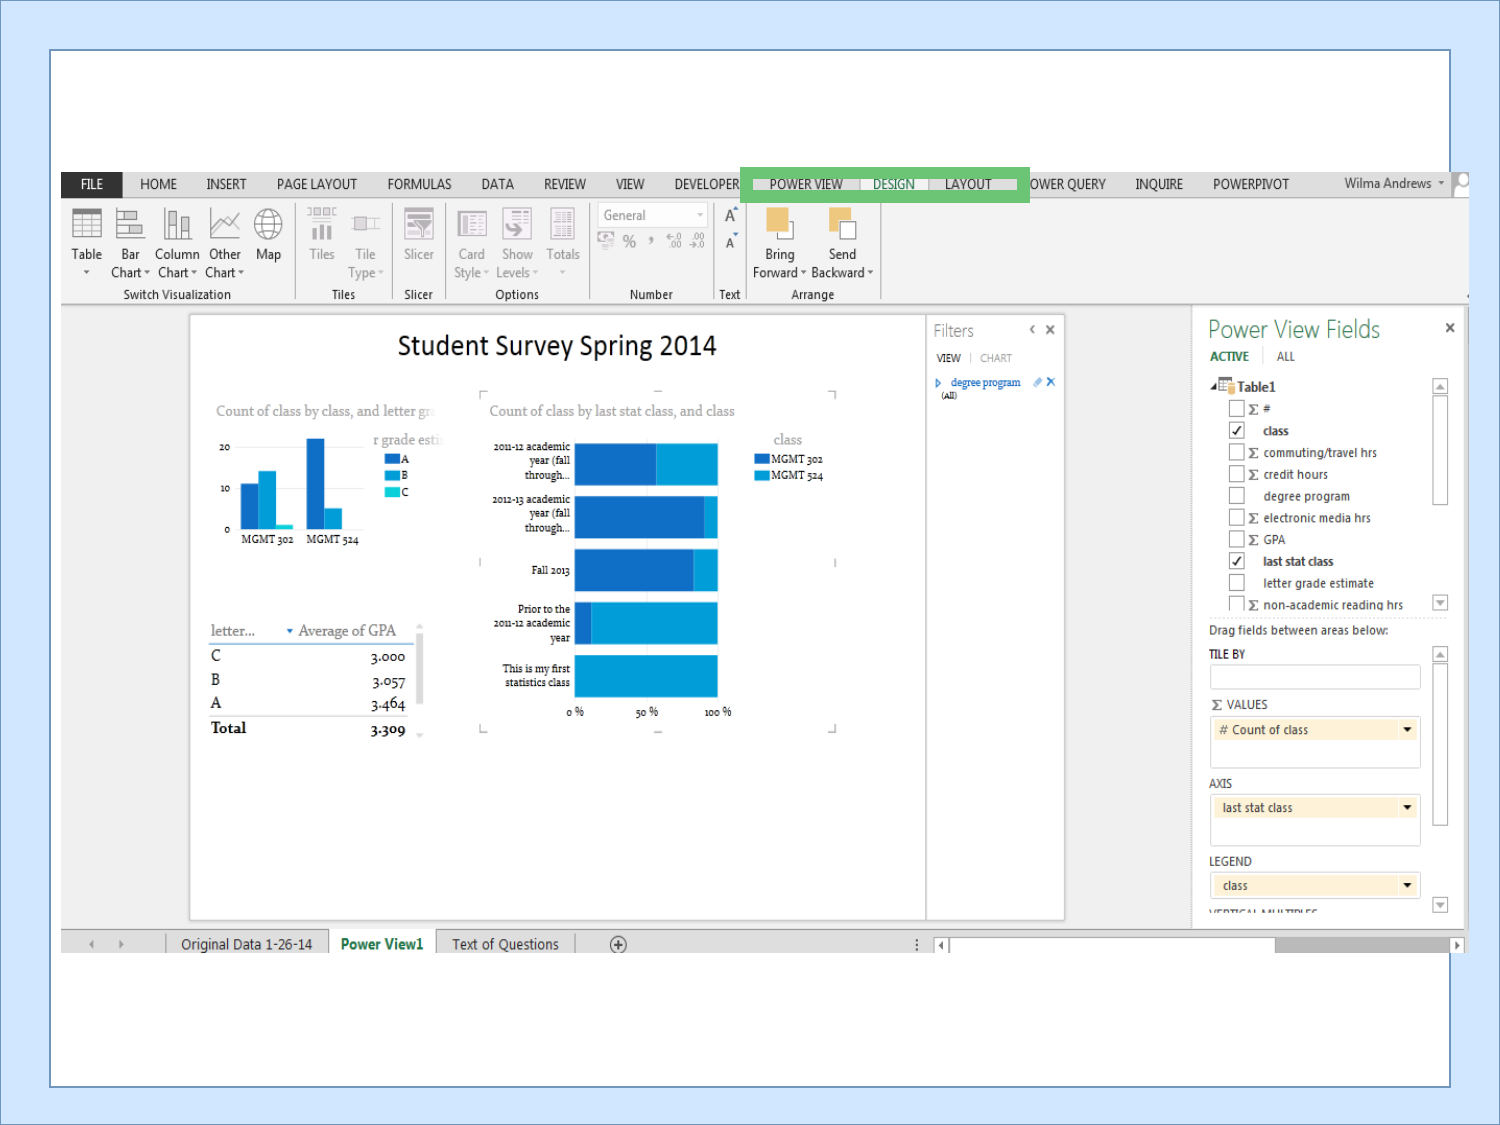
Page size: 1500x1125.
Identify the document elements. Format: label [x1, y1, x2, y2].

picture [61, 172, 1469, 953]
